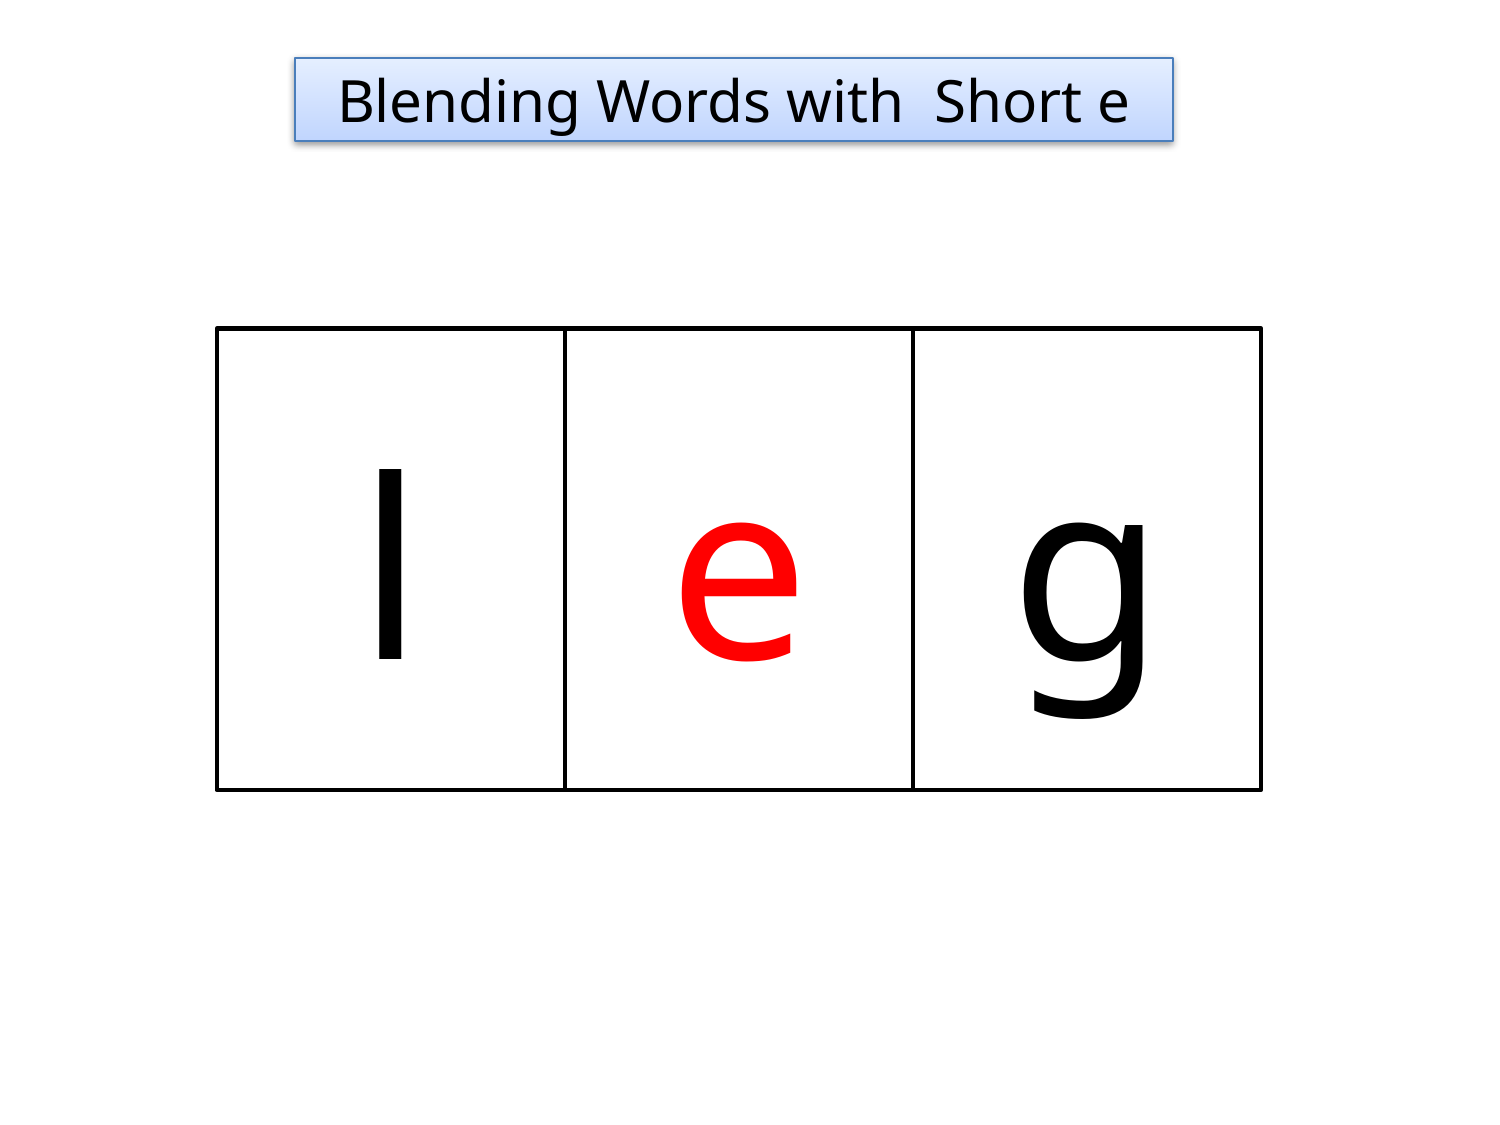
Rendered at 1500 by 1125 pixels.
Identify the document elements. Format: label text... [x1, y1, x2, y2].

text_box l [215, 326, 563, 792]
text_box Blending Words with Short e [294, 57, 1174, 142]
text_box g [911, 326, 1263, 792]
text_box e [563, 326, 911, 792]
